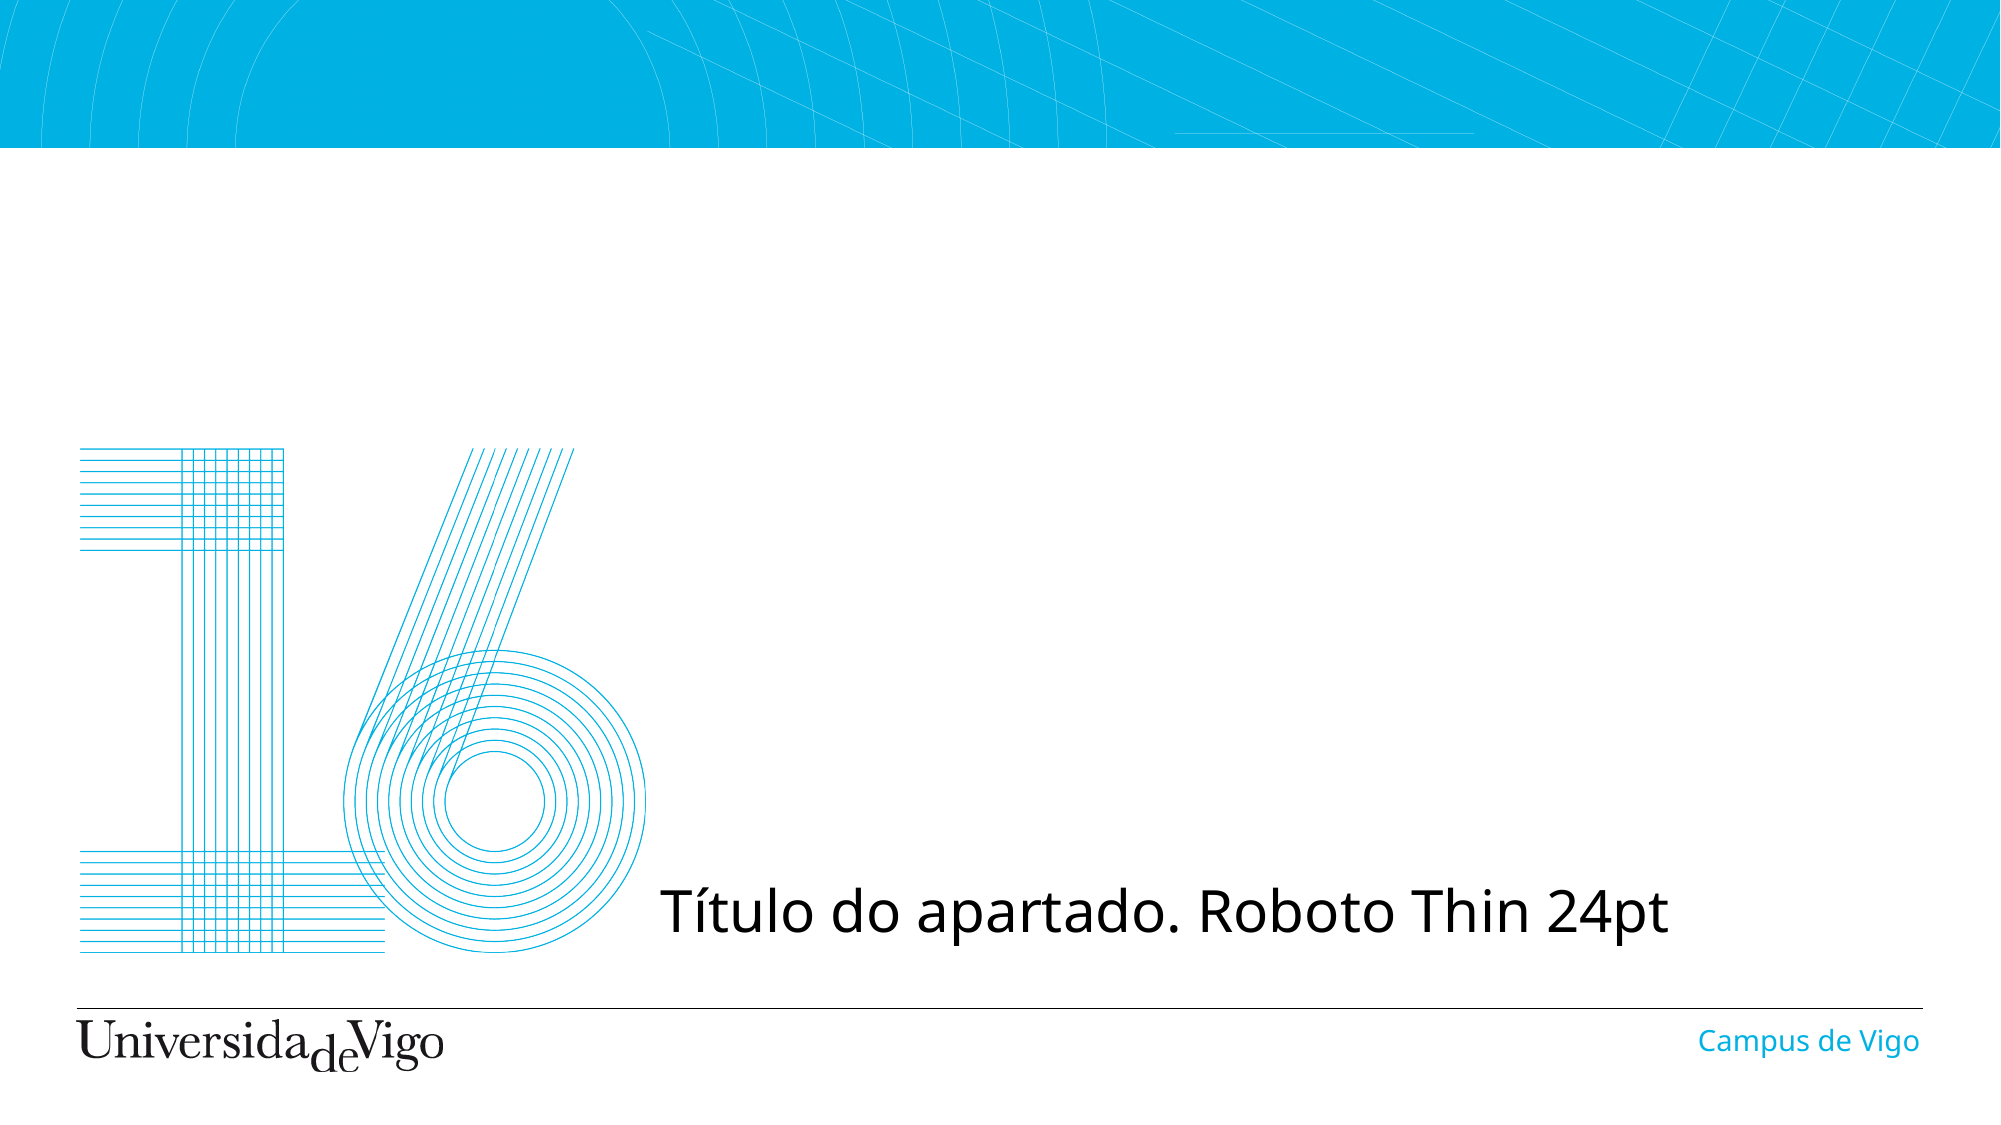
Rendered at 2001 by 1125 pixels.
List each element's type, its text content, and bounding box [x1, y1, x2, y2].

picture [195, 552, 203, 850]
picture [285, 448, 646, 953]
picture [428, 698, 443, 717]
picture [80, 853, 192, 884]
picture [443, 692, 457, 707]
picture [251, 507, 282, 515]
picture [251, 898, 282, 929]
picture [195, 887, 203, 895]
picture [206, 898, 237, 929]
picture [251, 943, 282, 953]
picture [355, 853, 380, 884]
picture [206, 853, 237, 884]
picture [461, 711, 474, 723]
picture [409, 682, 426, 703]
picture [251, 462, 282, 470]
picture [80, 887, 192, 895]
picture [206, 462, 237, 470]
picture [195, 932, 203, 940]
picture [441, 669, 454, 683]
picture [195, 853, 203, 884]
picture [80, 473, 192, 504]
picture [195, 462, 203, 470]
picture [80, 932, 192, 940]
picture [457, 688, 471, 701]
picture [446, 715, 460, 731]
picture [80, 898, 192, 929]
picture [240, 932, 248, 940]
picture [206, 932, 237, 940]
picture [240, 448, 248, 459]
picture [240, 898, 248, 929]
picture [80, 518, 192, 549]
picture [240, 473, 248, 504]
picture [437, 730, 455, 754]
picture [76, 1019, 443, 1072]
picture [285, 887, 374, 895]
picture [455, 666, 467, 677]
picture [206, 943, 237, 953]
picture [206, 518, 237, 549]
picture [427, 723, 445, 749]
picture [240, 887, 248, 895]
picture [80, 448, 192, 459]
picture [206, 448, 237, 459]
picture [455, 724, 469, 739]
picture [80, 943, 192, 953]
picture [417, 666, 432, 683]
picture [195, 898, 203, 929]
text_box Título do apartado. Roboto Thin 24pt [645, 299, 1920, 953]
picture [251, 552, 282, 850]
picture [240, 507, 248, 515]
picture [206, 552, 237, 850]
picture [378, 687, 400, 721]
picture [436, 706, 452, 726]
picture [452, 701, 466, 715]
picture [388, 694, 409, 726]
picture [195, 943, 203, 953]
picture [206, 507, 237, 515]
picture [240, 943, 248, 953]
picture [80, 462, 192, 470]
picture [240, 518, 248, 549]
picture [206, 887, 237, 895]
picture [419, 690, 434, 710]
picture [80, 552, 192, 850]
picture [285, 853, 366, 884]
picture [400, 674, 417, 696]
picture [195, 518, 203, 549]
picture [251, 448, 282, 459]
picture [195, 448, 203, 459]
picture [432, 660, 446, 675]
picture [80, 507, 192, 515]
picture [195, 473, 203, 504]
picture [397, 699, 419, 733]
picture [251, 518, 282, 549]
picture [251, 887, 282, 895]
picture [251, 473, 282, 504]
picture [240, 462, 248, 470]
picture [240, 552, 248, 850]
picture [195, 507, 203, 515]
picture [251, 932, 282, 940]
picture [435, 683, 449, 698]
picture [447, 738, 464, 760]
picture [446, 656, 459, 669]
picture [466, 698, 479, 709]
picture [251, 853, 282, 884]
picture [426, 674, 441, 691]
picture [449, 678, 463, 692]
picture [240, 853, 248, 884]
picture [206, 473, 237, 504]
